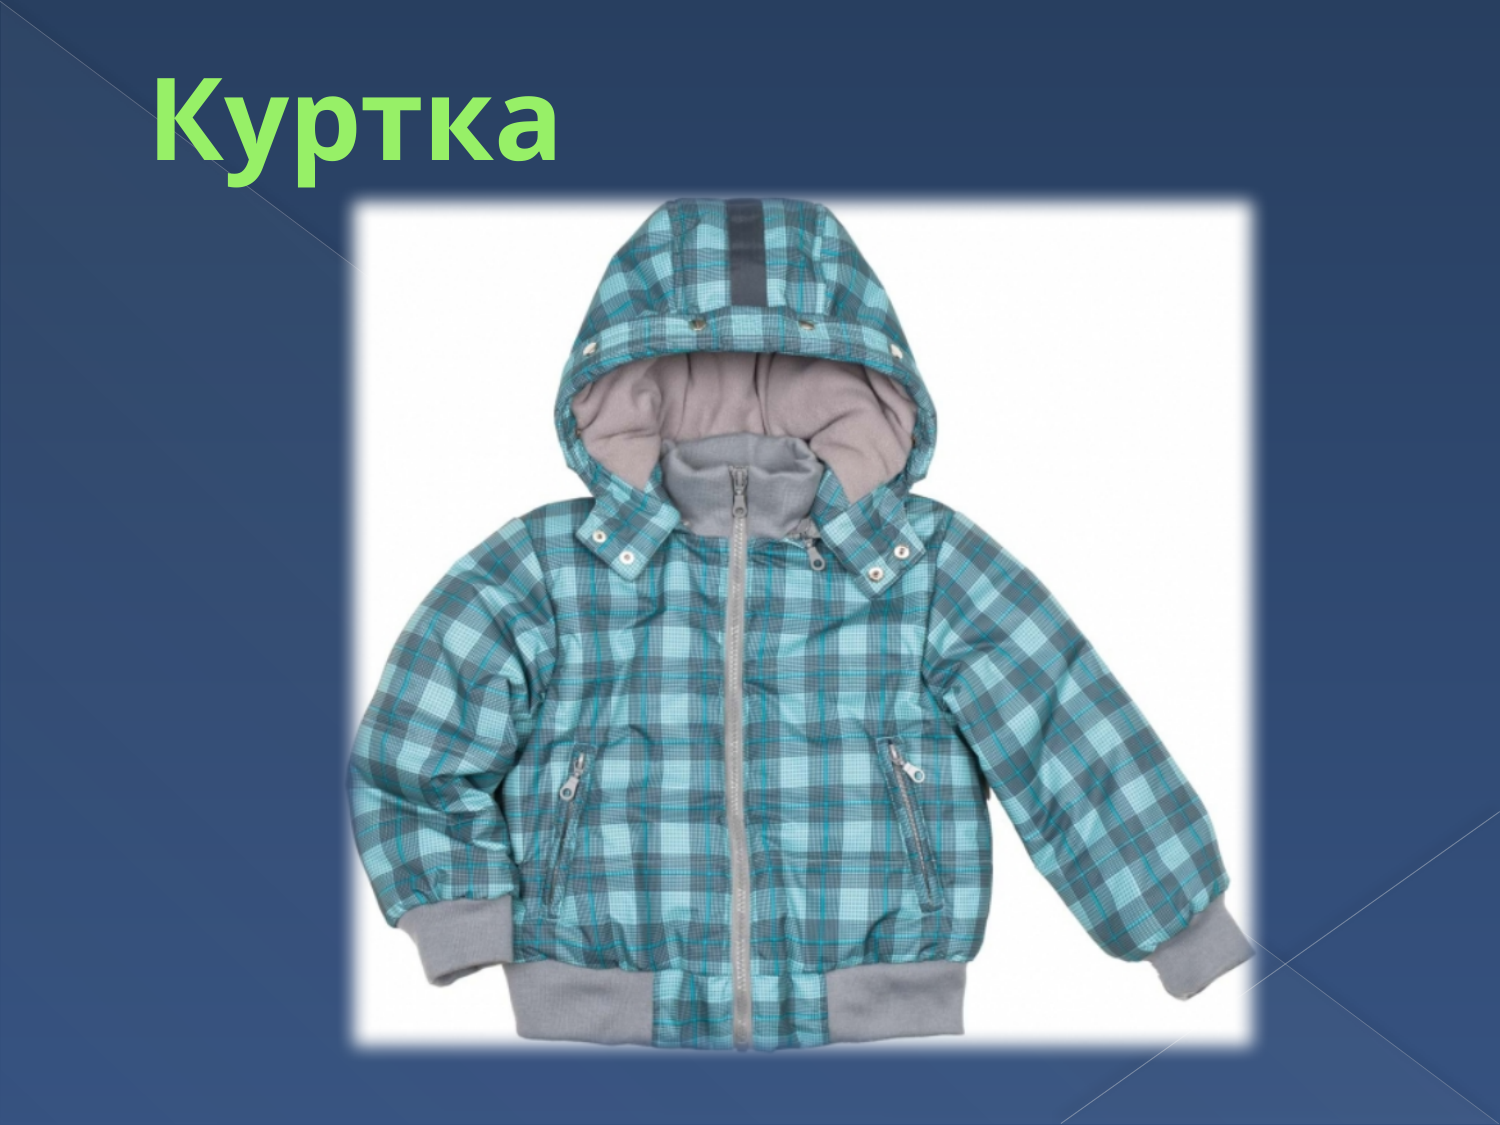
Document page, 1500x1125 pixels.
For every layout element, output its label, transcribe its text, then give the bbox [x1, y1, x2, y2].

title Куртка [53, 0, 1404, 230]
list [336, 184, 1270, 1064]
